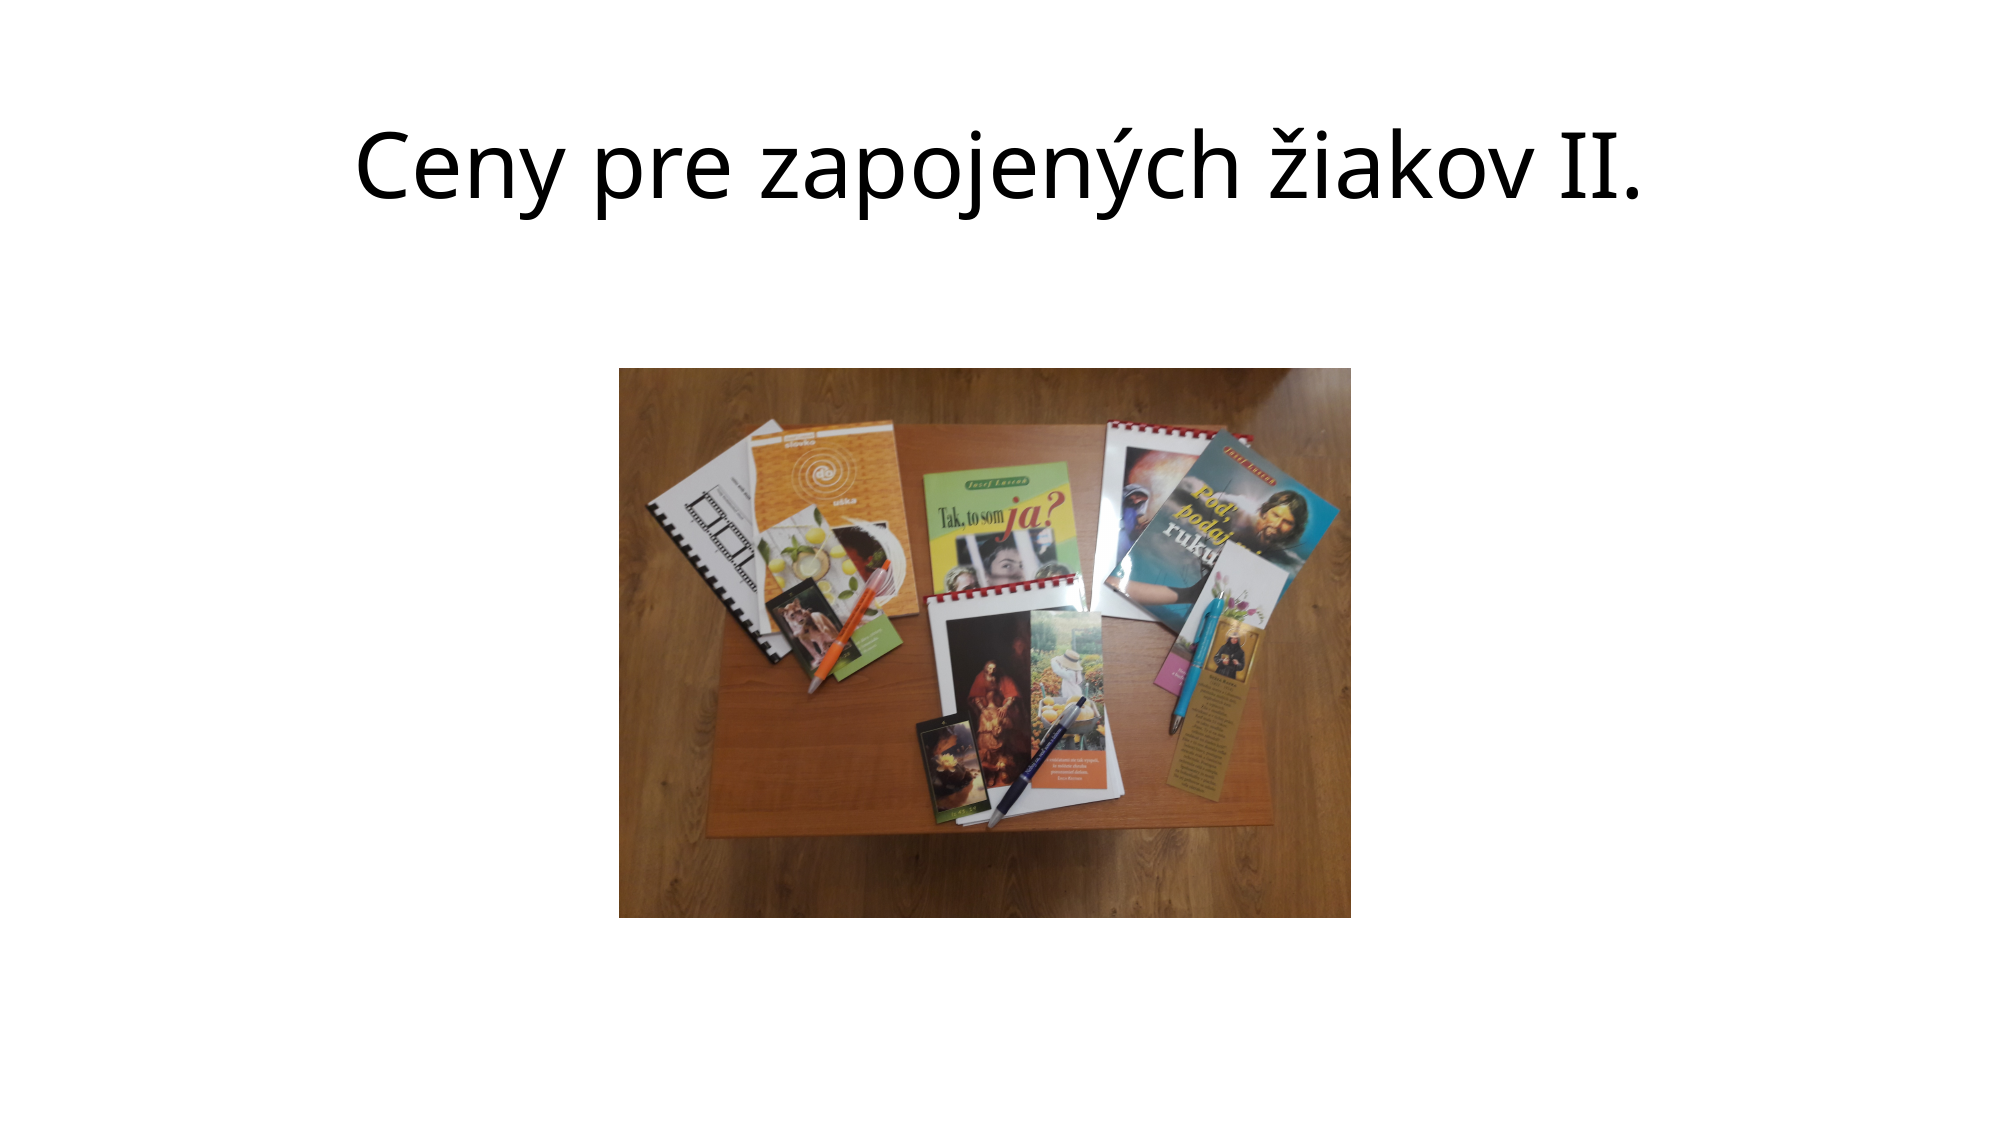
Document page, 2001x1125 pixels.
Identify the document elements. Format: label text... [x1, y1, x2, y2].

picture [619, 368, 1351, 918]
title Ceny pre zapojených žiakov II. [137, 59, 1863, 278]
